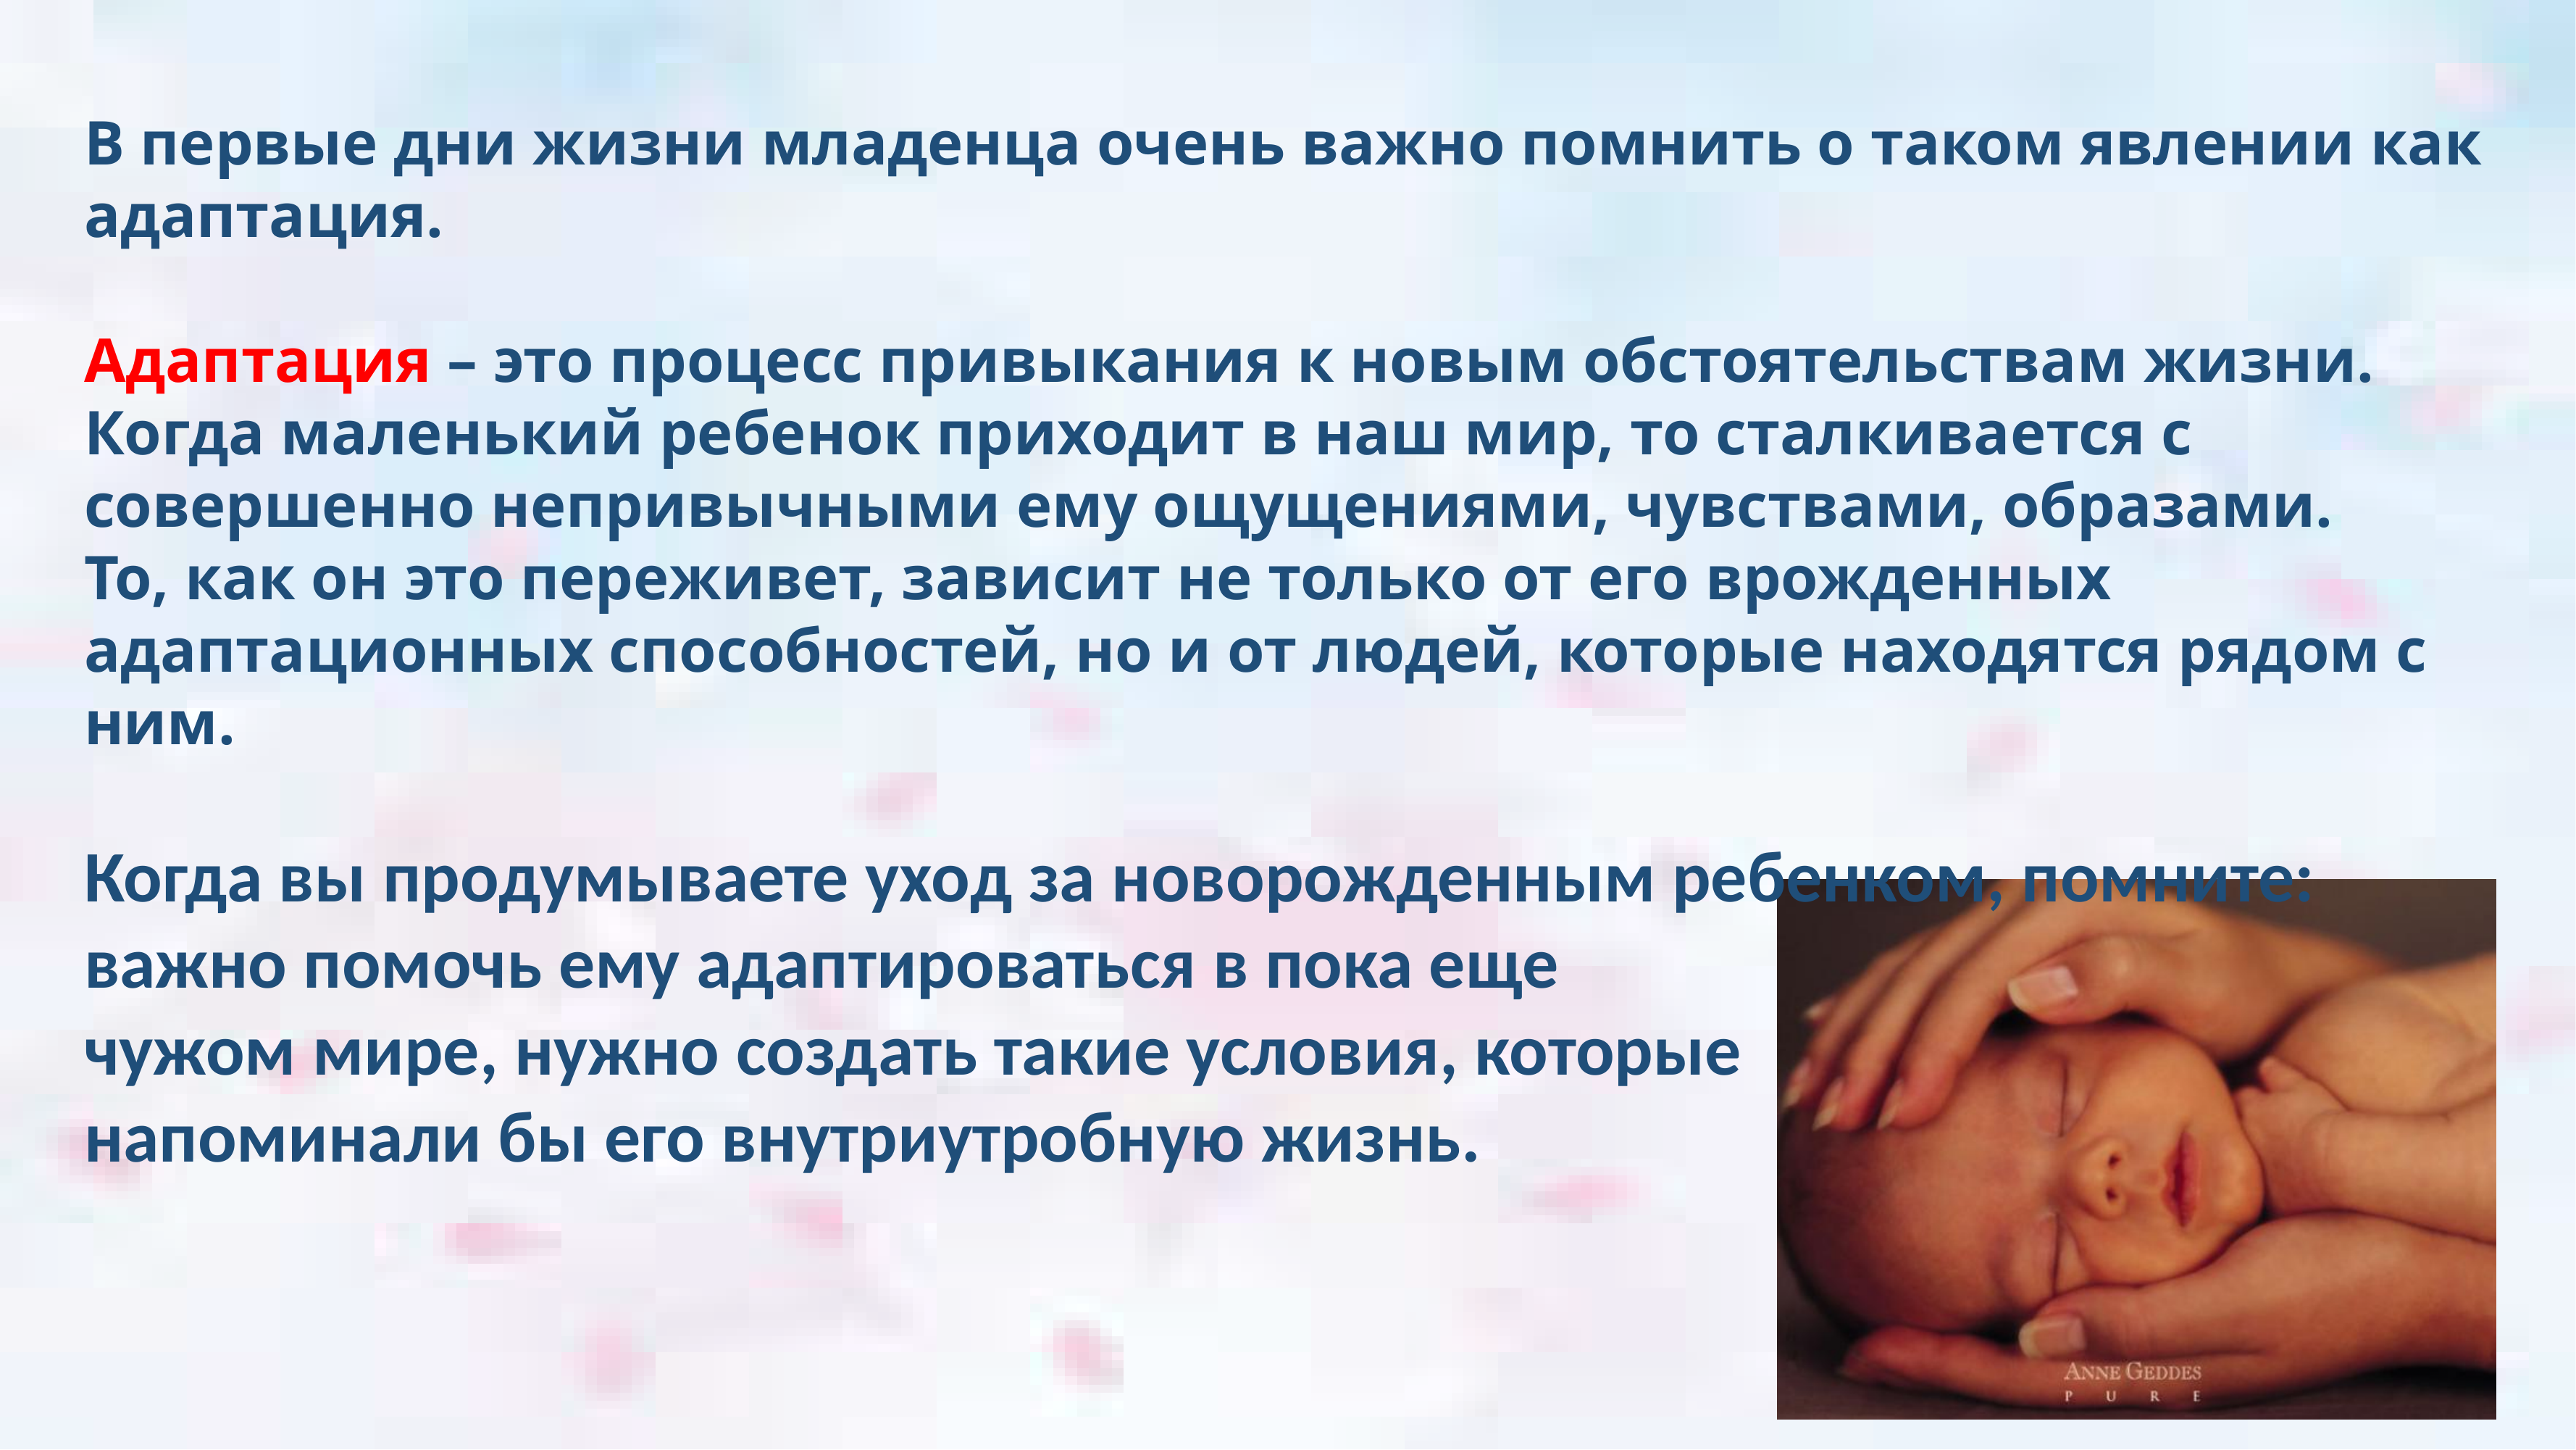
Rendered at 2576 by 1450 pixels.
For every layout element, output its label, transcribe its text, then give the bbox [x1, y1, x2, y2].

text_box В первые дни жизни младенца очень важно помнить о таком явлении как адаптация. Адаптация – это процесс привыкания к новым обстоятельствам жизни. Когда маленький ребенок приходит в наш мир, то сталкивается с совершенно непривычными ему ощущениями, чувствами, образами. То, как он это переживет, зависит не только от его врожденных адаптационных способностей, но и от людей, которые находятся рядом с ним. Когда вы продумываете уход за новорожденным ребенком, помните: важно помочь ему адаптироваться в пока еще чужом мире, нужно создать такие условия, которые напоминали бы его внутриутробную жизнь. [73, 99, 2496, 1255]
picture [1777, 879, 2496, 1420]
